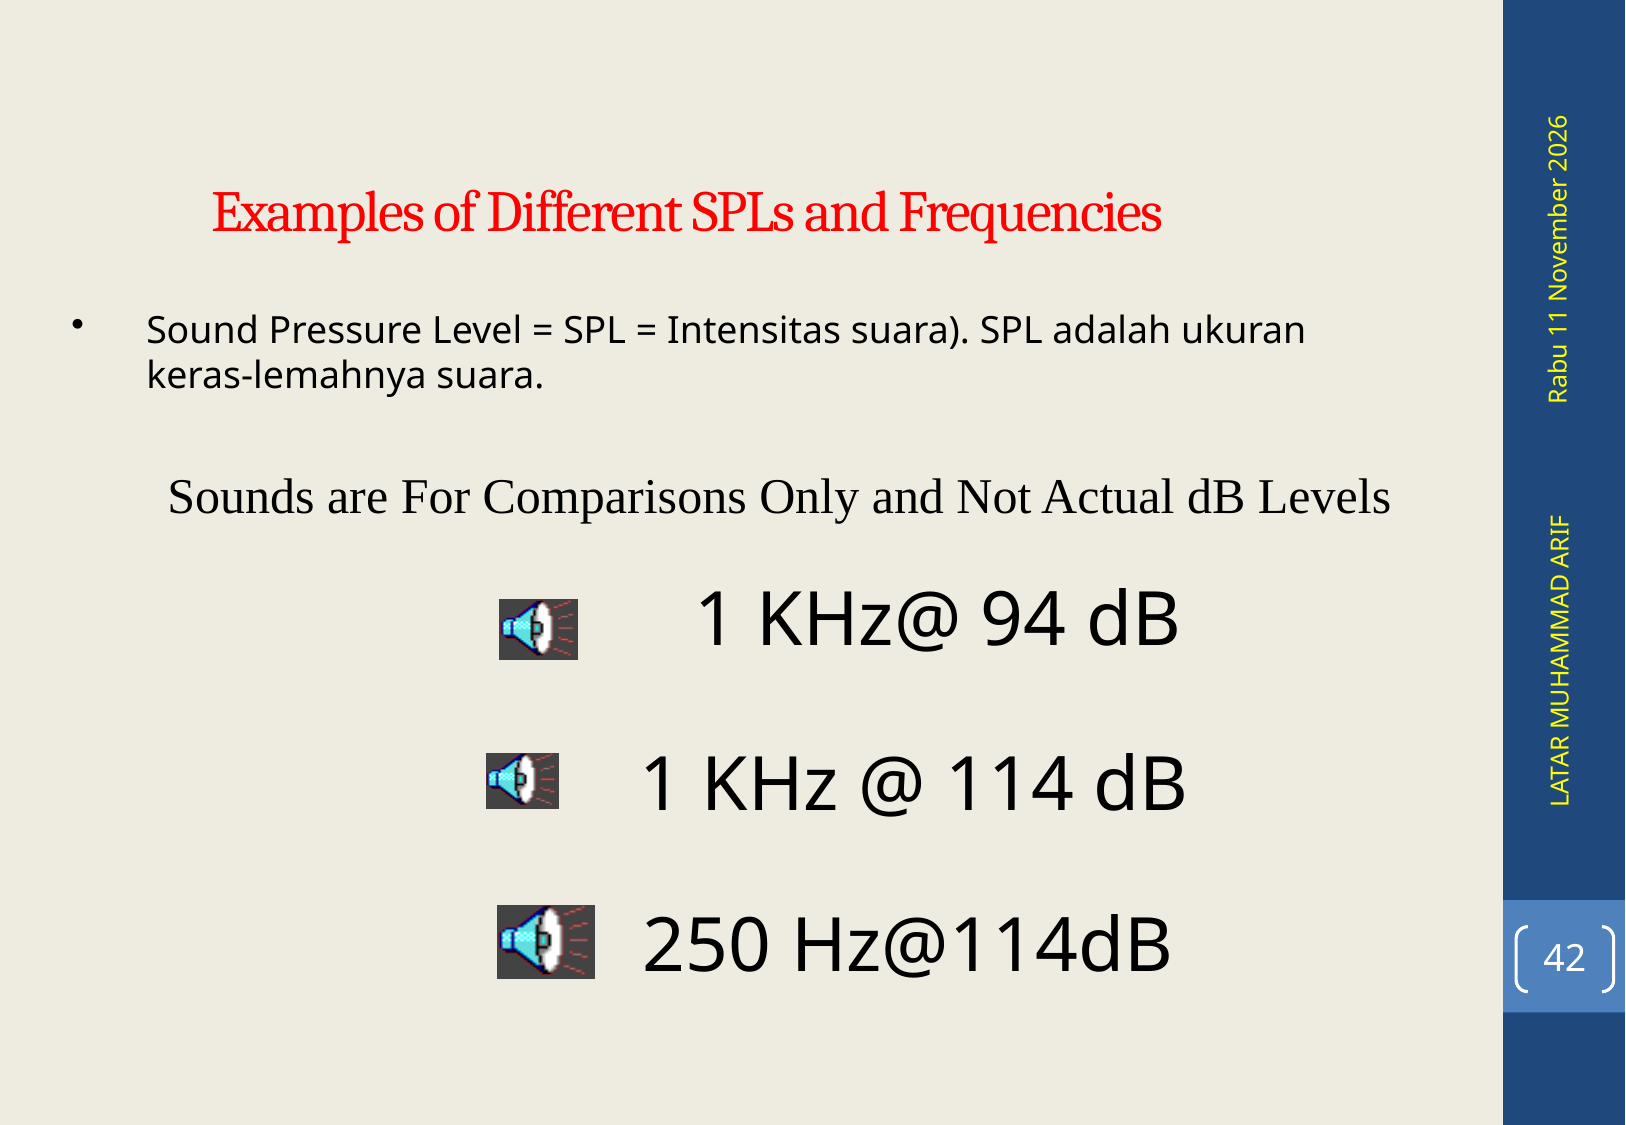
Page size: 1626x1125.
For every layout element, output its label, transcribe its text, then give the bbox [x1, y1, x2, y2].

slide_number Senin, 09 Mei 2016 [1526, 100, 1592, 500]
text_box 1 KHz@ 94 dB [592, 563, 1197, 668]
text_box 1 KHz @ 114 dB [592, 727, 1205, 833]
footer LATAR MUHAMMAD ARIF [1526, 500, 1592, 889]
picture [484, 751, 561, 811]
picture [496, 903, 597, 981]
text_box 250 Hz@114dB [619, 888, 1189, 994]
slide_number 42 [1514, 925, 1616, 994]
title Examples of Different SPLs and Frequencies [196, 160, 1385, 256]
picture [498, 597, 580, 662]
text_box Sounds are For Comparisons Only and Not Actual dB Levels [152, 456, 1429, 531]
text_box Sound Pressure Level = SPL = Intensitas suara). SPL adalah ukuran keras-lemahnya suara. [56, 298, 1368, 404]
